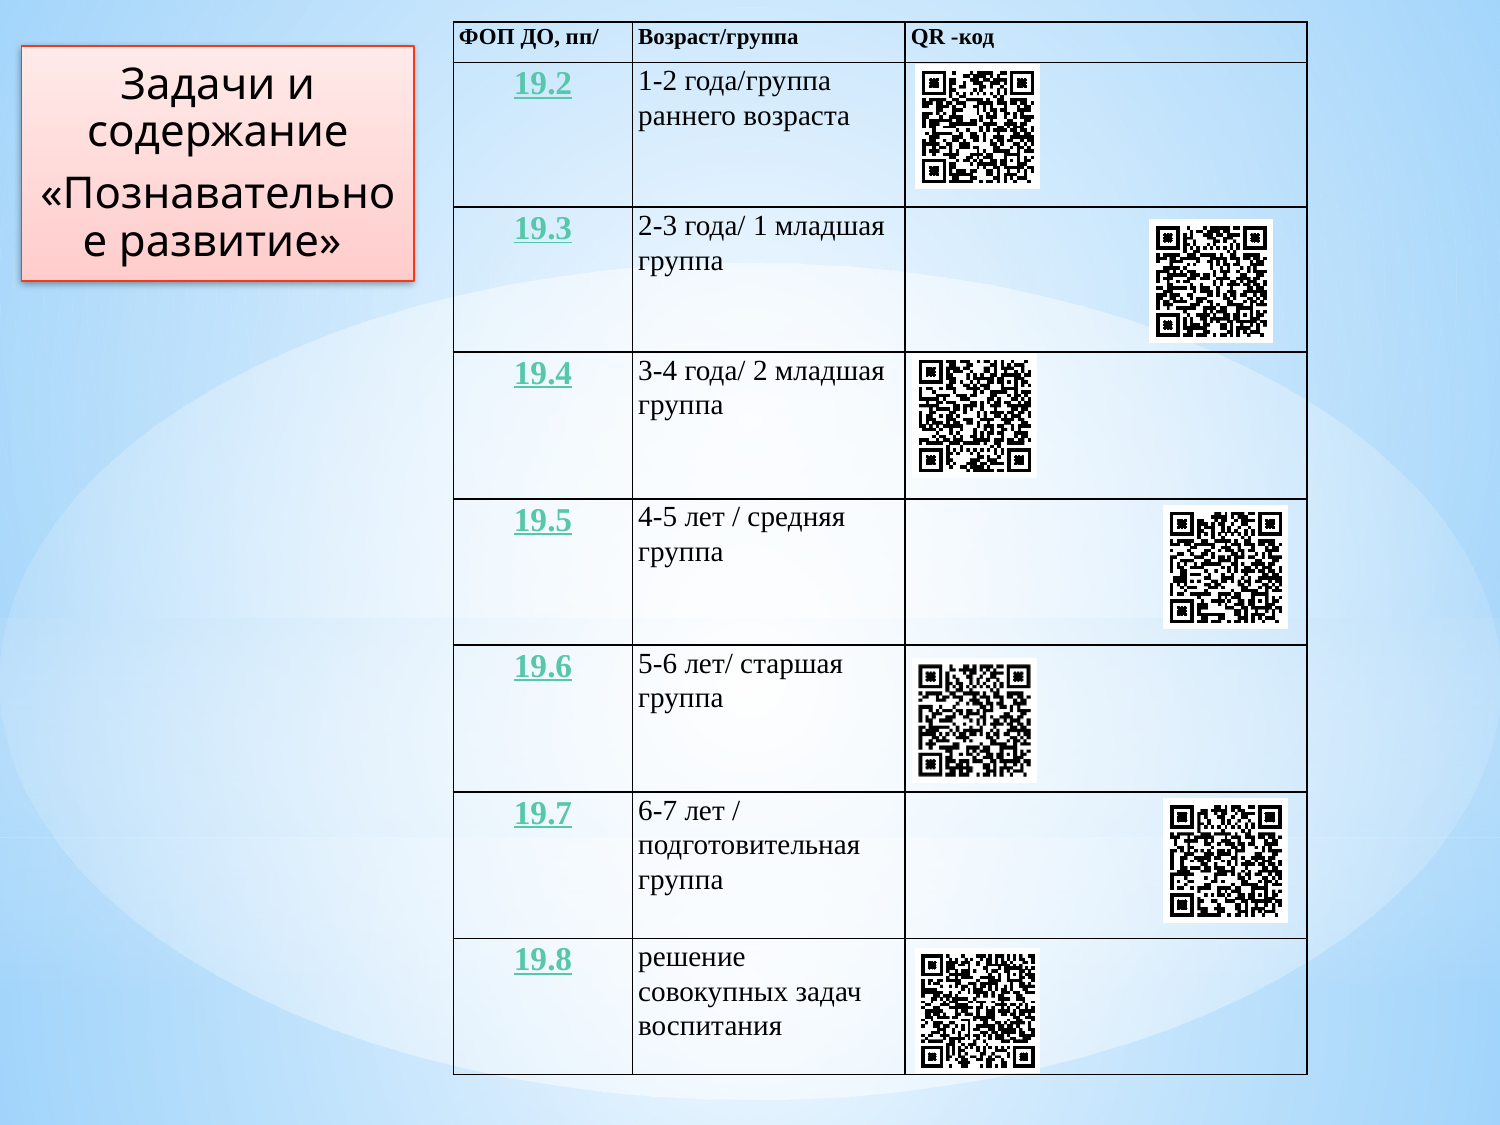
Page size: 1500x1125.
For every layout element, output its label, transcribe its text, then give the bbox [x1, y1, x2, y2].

table_cell 2-3 года/ 1 младшая группа [633, 208, 904, 351]
table_cell 19.6 [454, 646, 632, 791]
table_cell 19.4 [454, 353, 632, 498]
table_cell 19.3 [454, 208, 632, 351]
table_cell [906, 500, 1306, 644]
table_cell 19.8 [454, 939, 632, 1074]
picture [1148, 219, 1274, 344]
picture [1163, 798, 1288, 923]
table_cell [906, 646, 1306, 791]
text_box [21, 45, 415, 282]
picture [912, 658, 1037, 784]
table_cell [906, 793, 1306, 938]
picture [915, 947, 1040, 1073]
picture [912, 353, 1037, 478]
table_cell 19.7 [454, 793, 632, 938]
table_cell 1-2 года/группа раннего возраста [633, 63, 904, 206]
table_cell [906, 939, 1306, 1074]
picture [915, 63, 1040, 189]
table_cell [906, 353, 1306, 498]
table_header QR -код [906, 23, 1306, 62]
picture [1163, 505, 1288, 630]
table_header ФОП ДО, пп/ [454, 23, 632, 62]
table_cell 19.2 [454, 63, 632, 206]
table_cell 19.5 [454, 500, 632, 644]
table_cell 6-7 лет / подготовительная группа [633, 793, 904, 938]
table_cell 5-6 лет/ старшая группа [633, 646, 904, 791]
table_cell [906, 208, 1306, 351]
table_cell 3-4 года/ 2 младшая группа [633, 353, 904, 498]
table_cell [906, 63, 1306, 206]
table_cell 4-5 лет / средняя группа [633, 500, 904, 644]
table_header Возраст/группа [633, 23, 904, 62]
table_cell решение совокупных задач воспитания [633, 939, 904, 1074]
